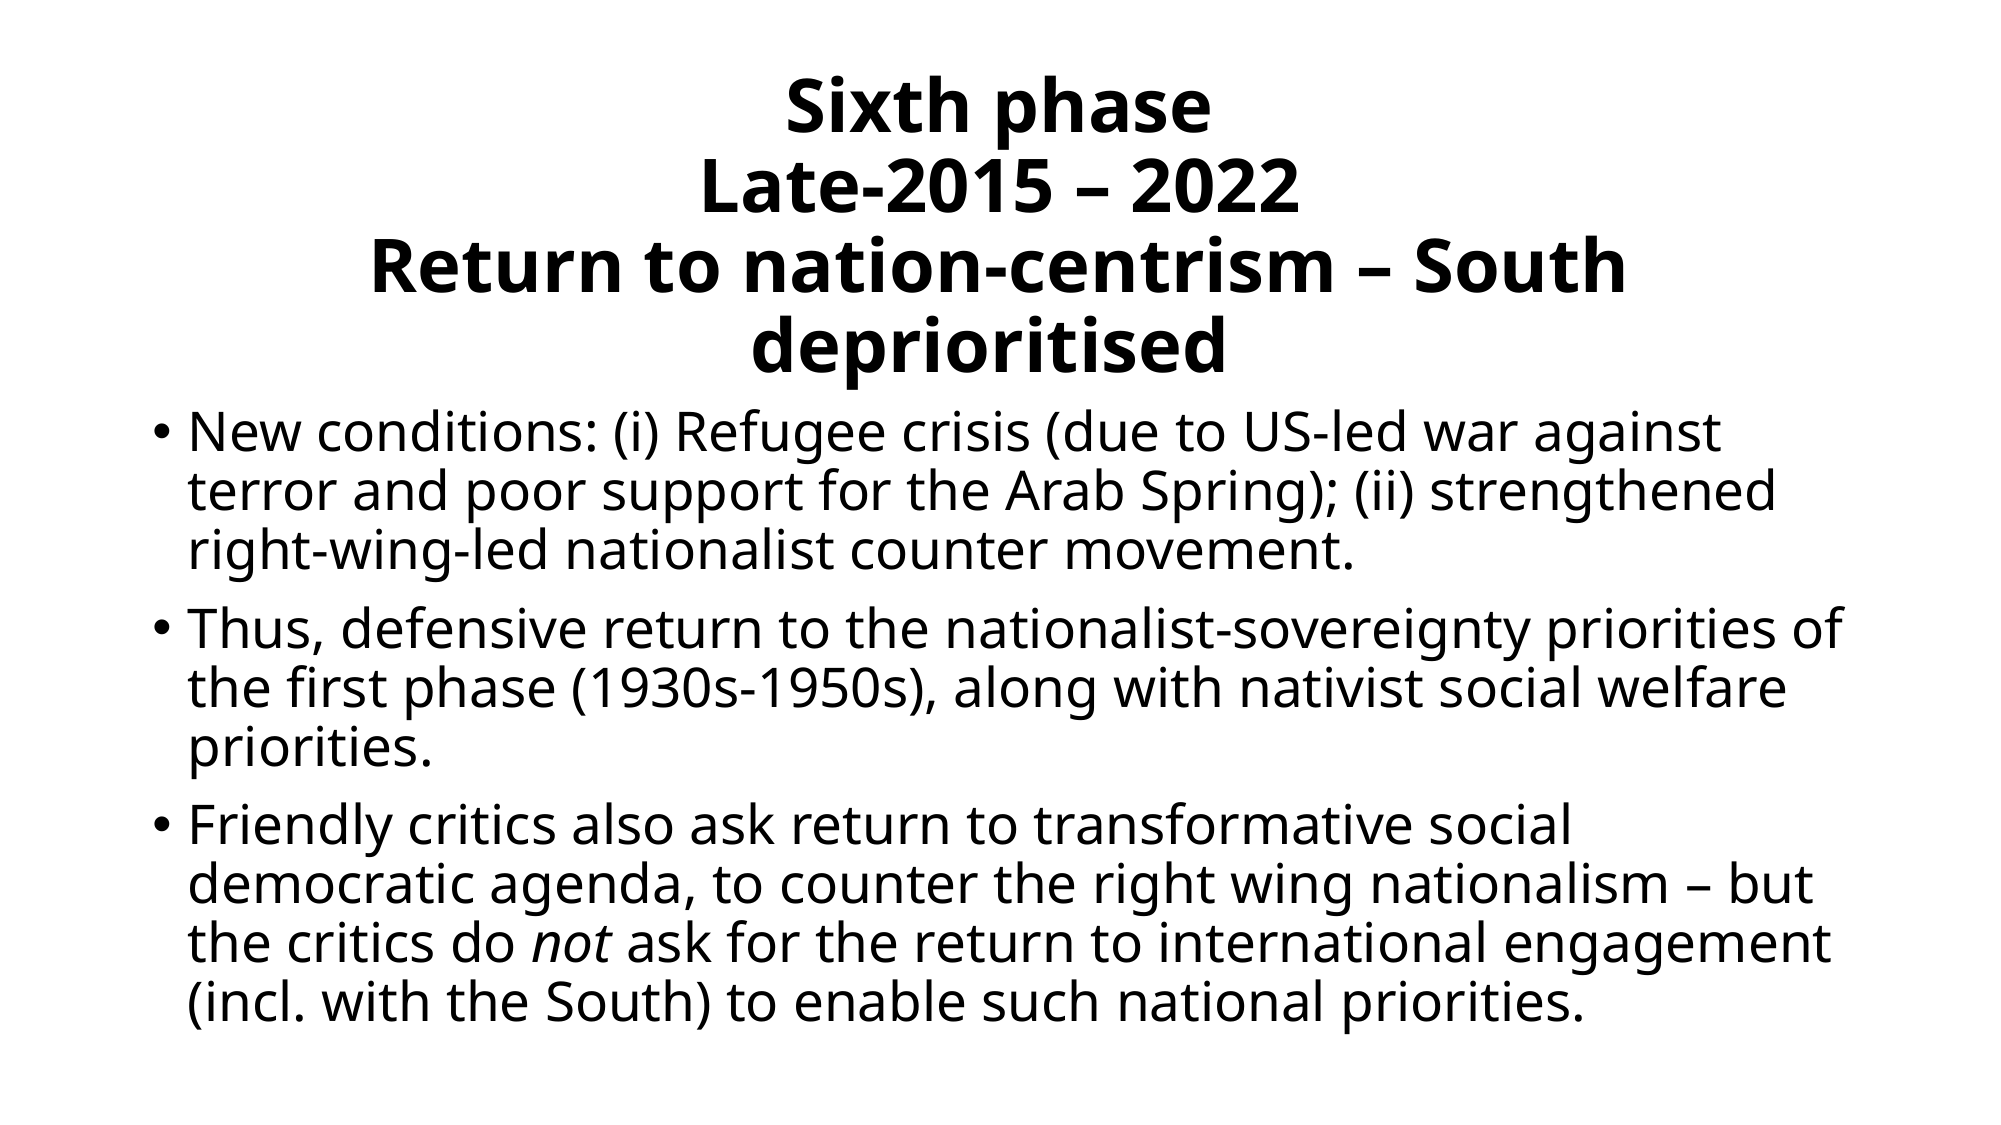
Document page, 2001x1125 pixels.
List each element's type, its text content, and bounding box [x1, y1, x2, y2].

title Sixth phase Late-2015 – 2022 Return to nation-centrism – South deprioritised [137, 59, 1863, 396]
list New conditions: (i) Refugee crisis (due to US-led war against terror and poor support for the Arab Spring); (ii) strengthened right-wing-led nationalist counter movement. Thus, defensive return to the nationalist-sovereignty priorities of the first phase (1930s-1950s), along with nativist social welfare priorities. Friendly critics also ask return to transformative social democratic agenda, to counter the right wing nationalism – but the critics do not ask for the return to international engagement (incl. with the South) to enable such national priorities. [137, 396, 1863, 1066]
